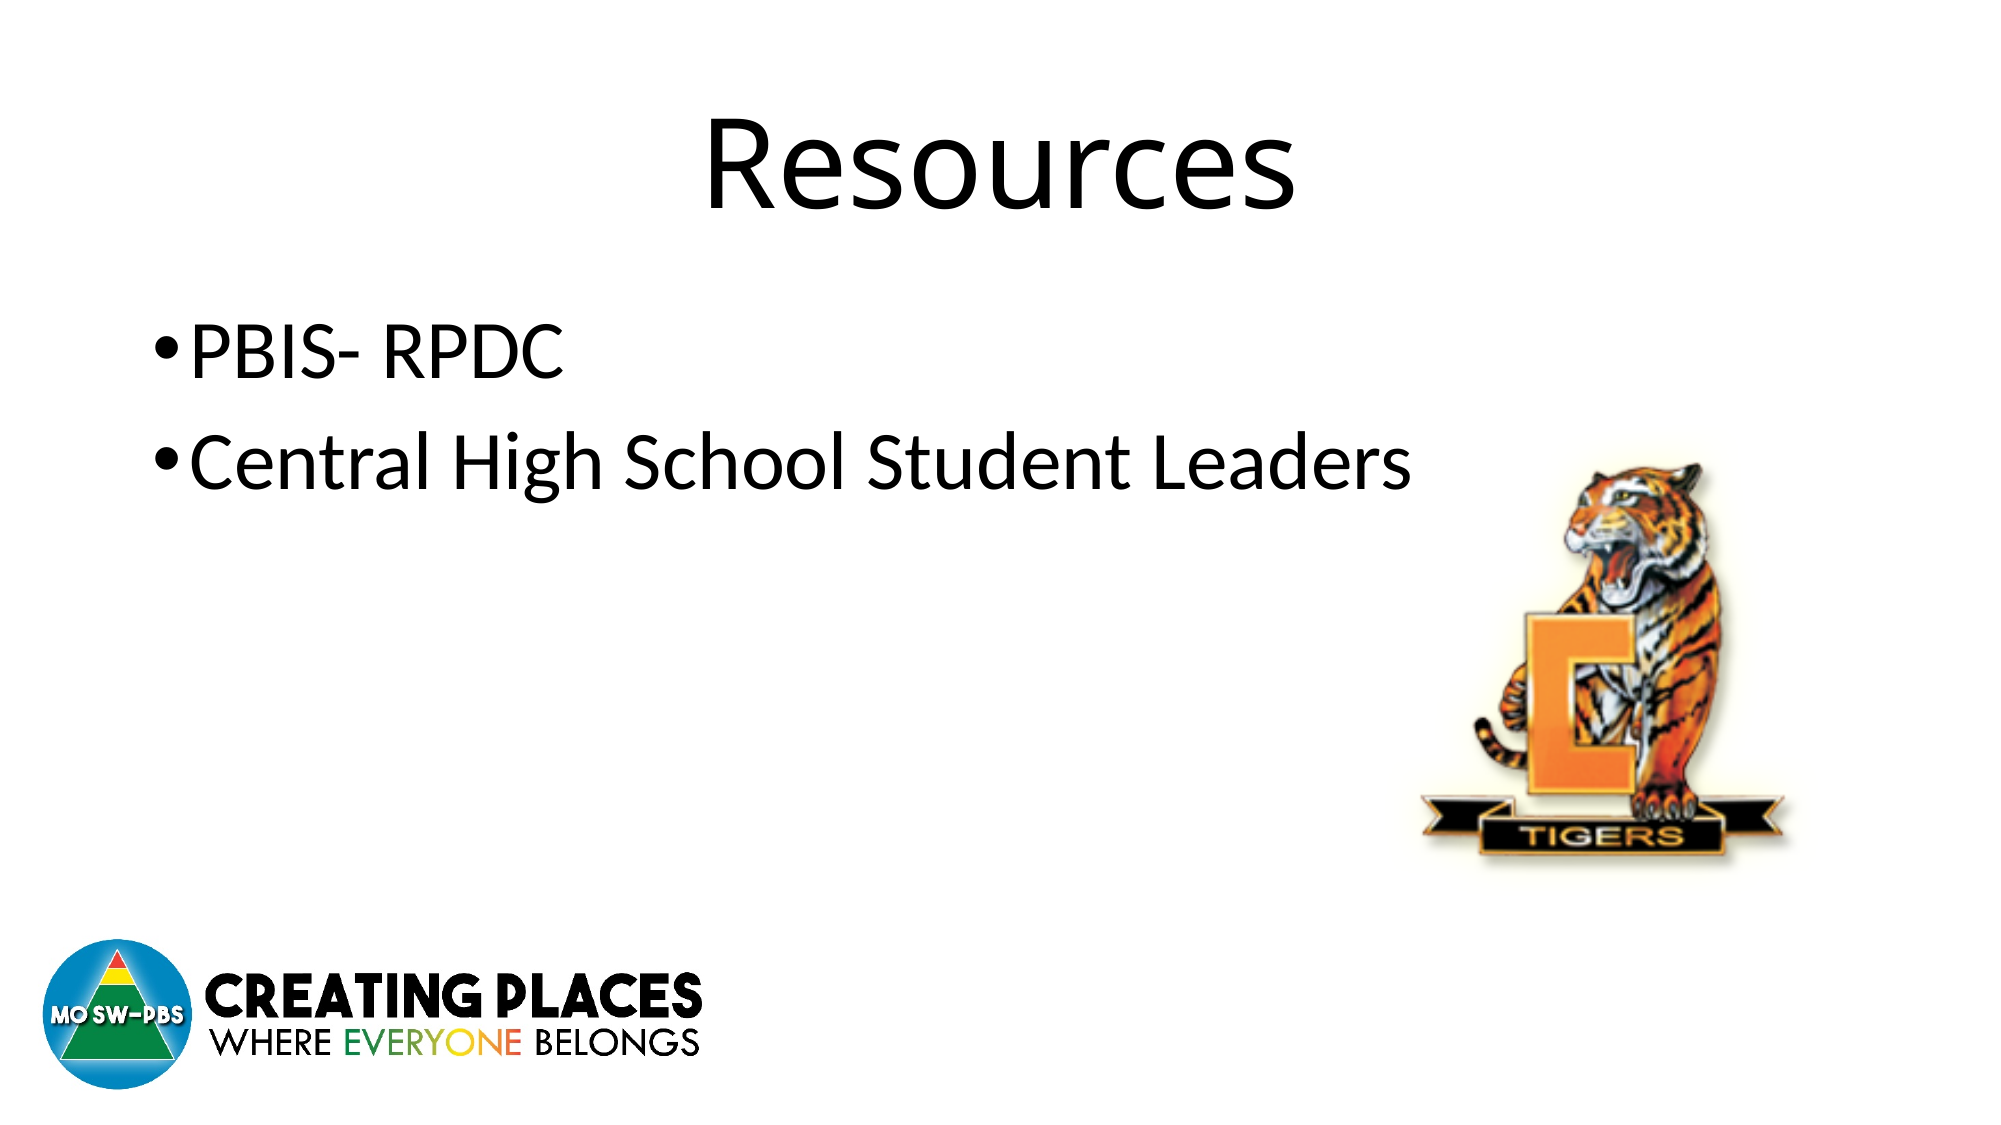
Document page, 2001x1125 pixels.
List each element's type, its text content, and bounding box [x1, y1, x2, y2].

picture [1373, 422, 1829, 901]
list PBIS- RPDC Central High School Student Leaders [137, 299, 1863, 1014]
title Resources [137, 59, 1863, 278]
picture [27, 925, 717, 1103]
